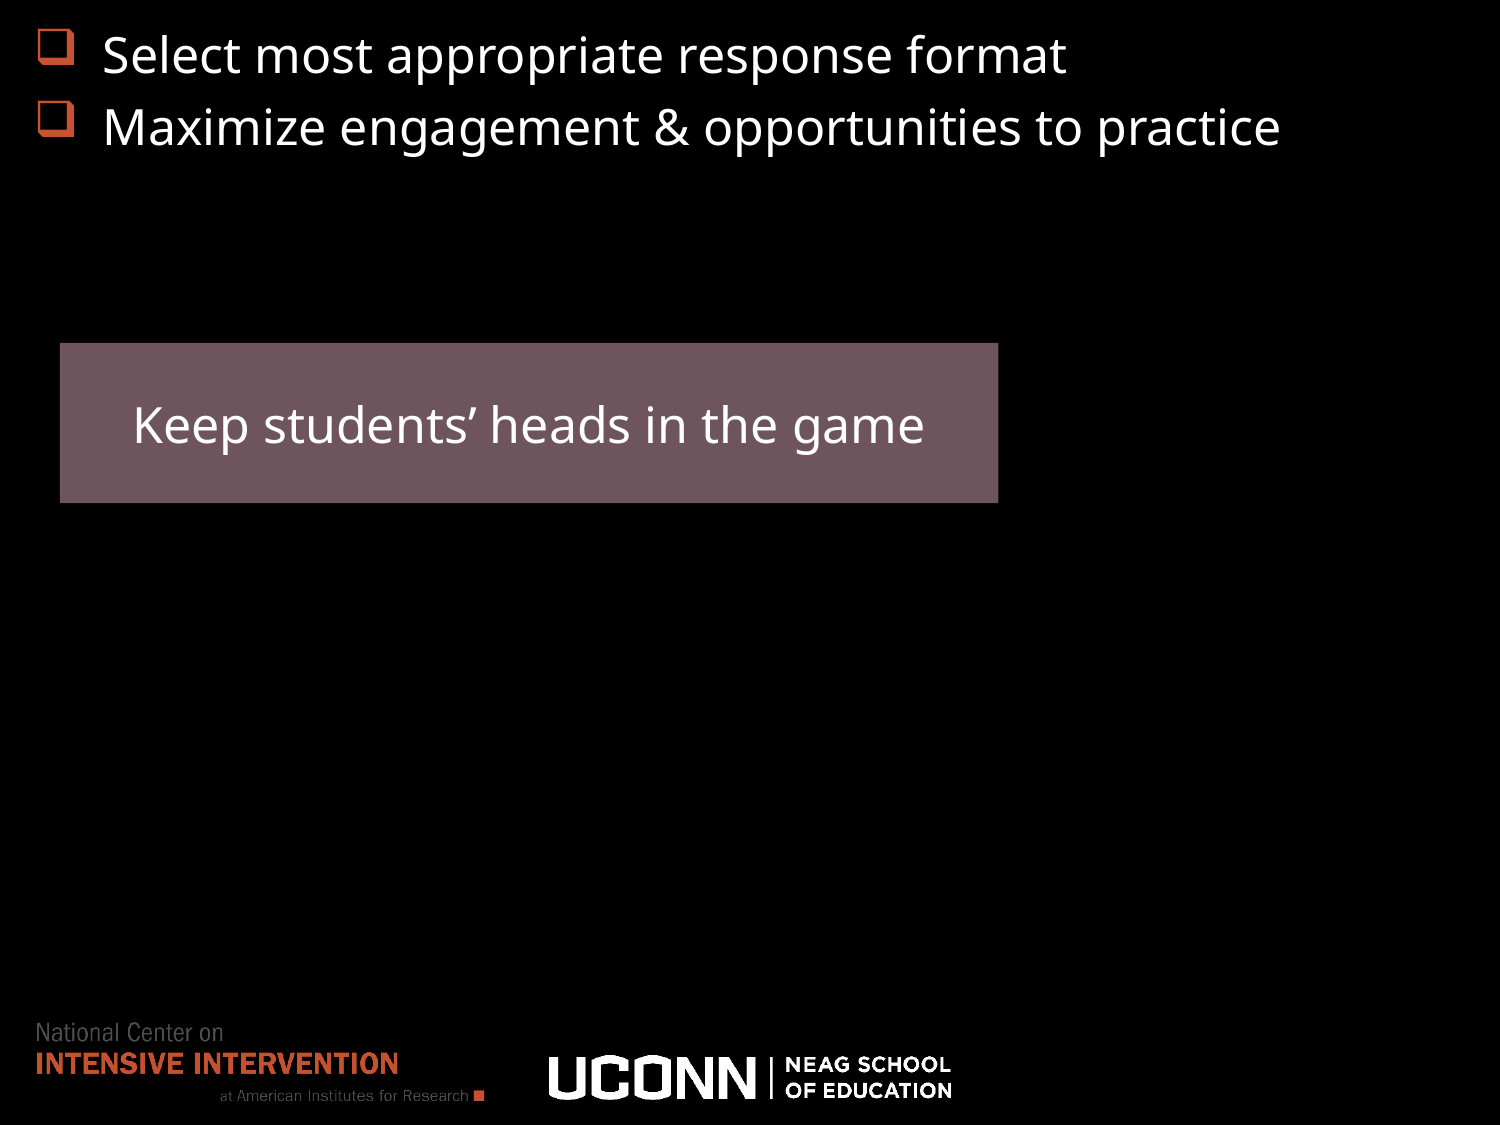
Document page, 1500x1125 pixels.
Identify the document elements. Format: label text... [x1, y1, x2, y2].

text_box Keep students’ heads in the game [59, 342, 999, 504]
text_box Select most appropriate response format Maximize engagement & opportunities to practice [18, 3, 1444, 211]
picture [30, 1014, 491, 1109]
picture [549, 1055, 951, 1100]
